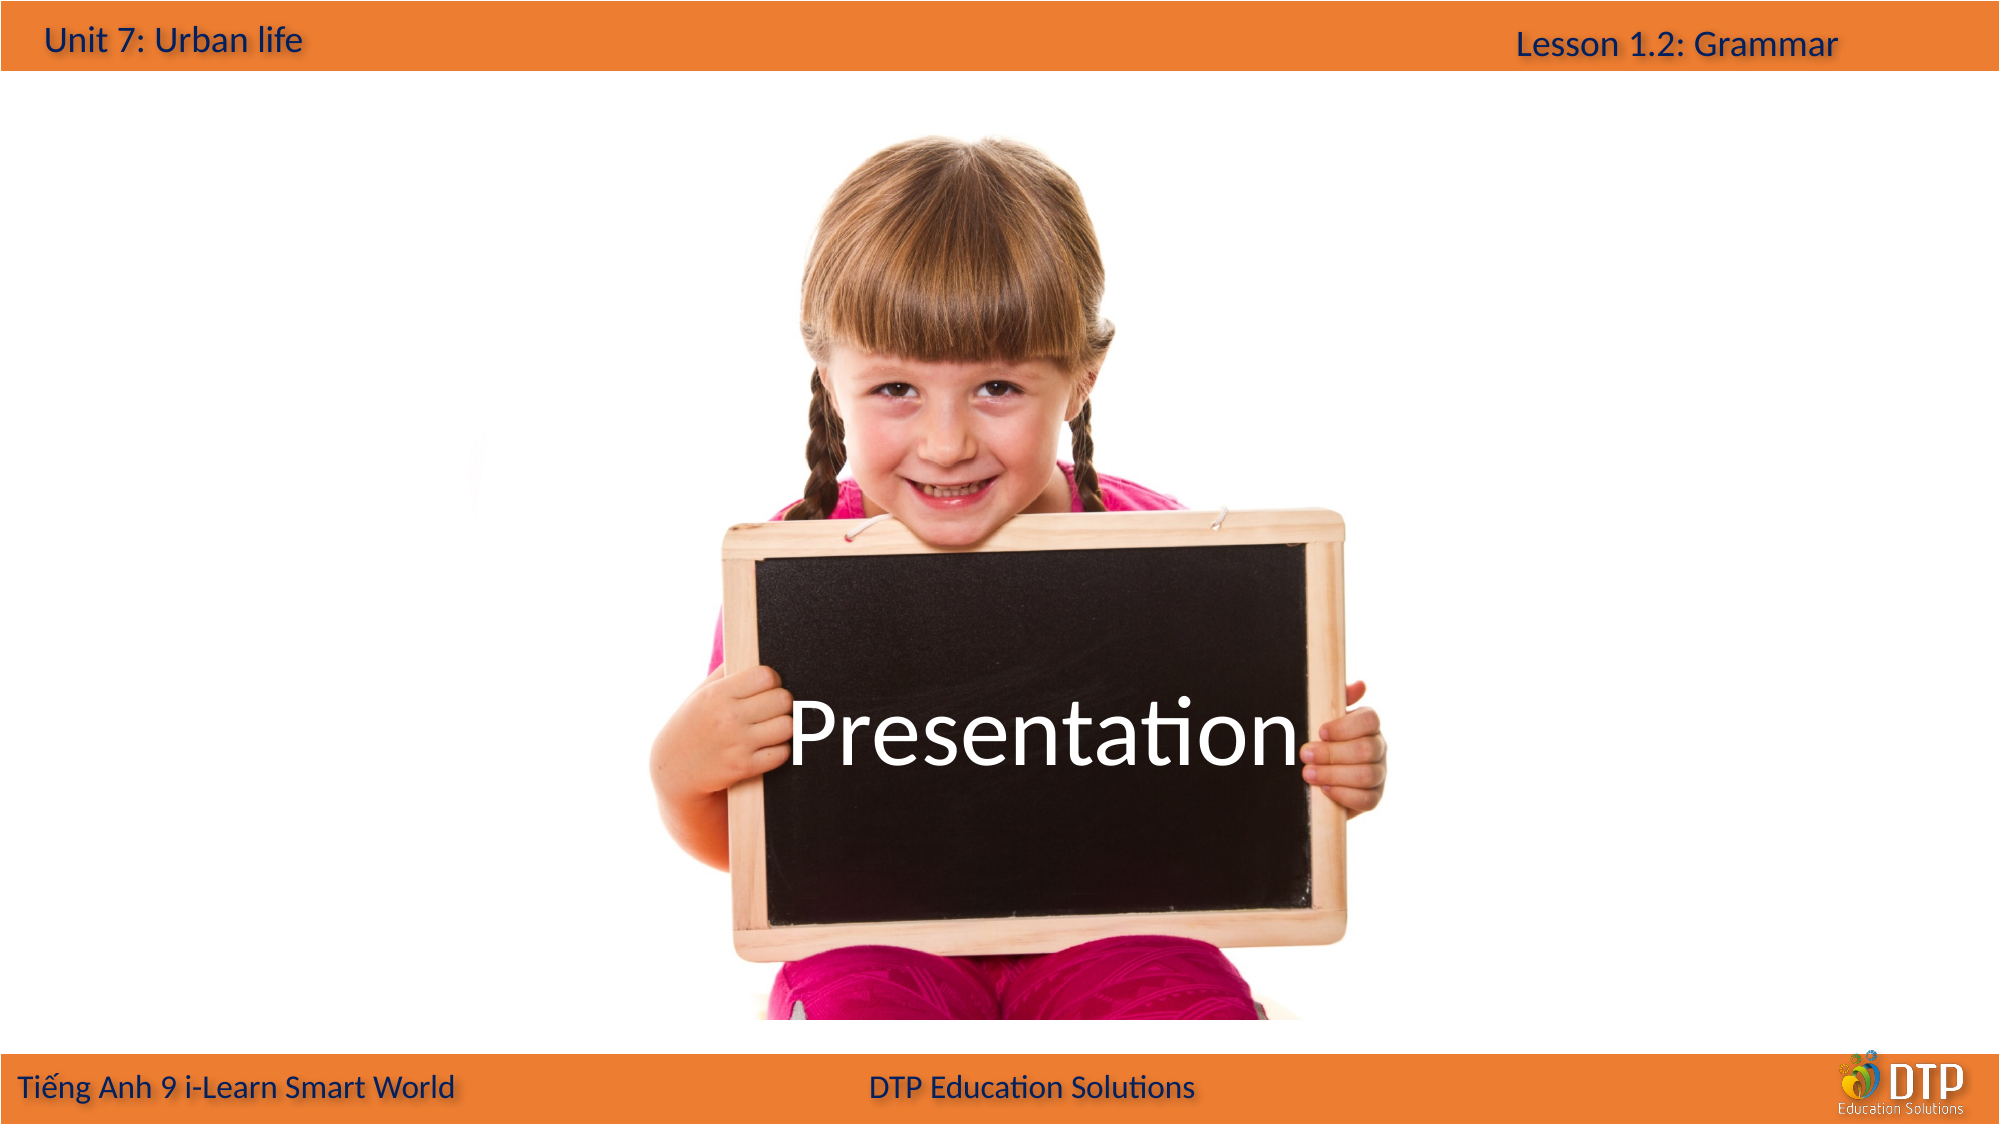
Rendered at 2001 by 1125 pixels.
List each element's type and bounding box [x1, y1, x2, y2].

picture [317, 98, 1623, 1020]
picture [1839, 1050, 1963, 1114]
